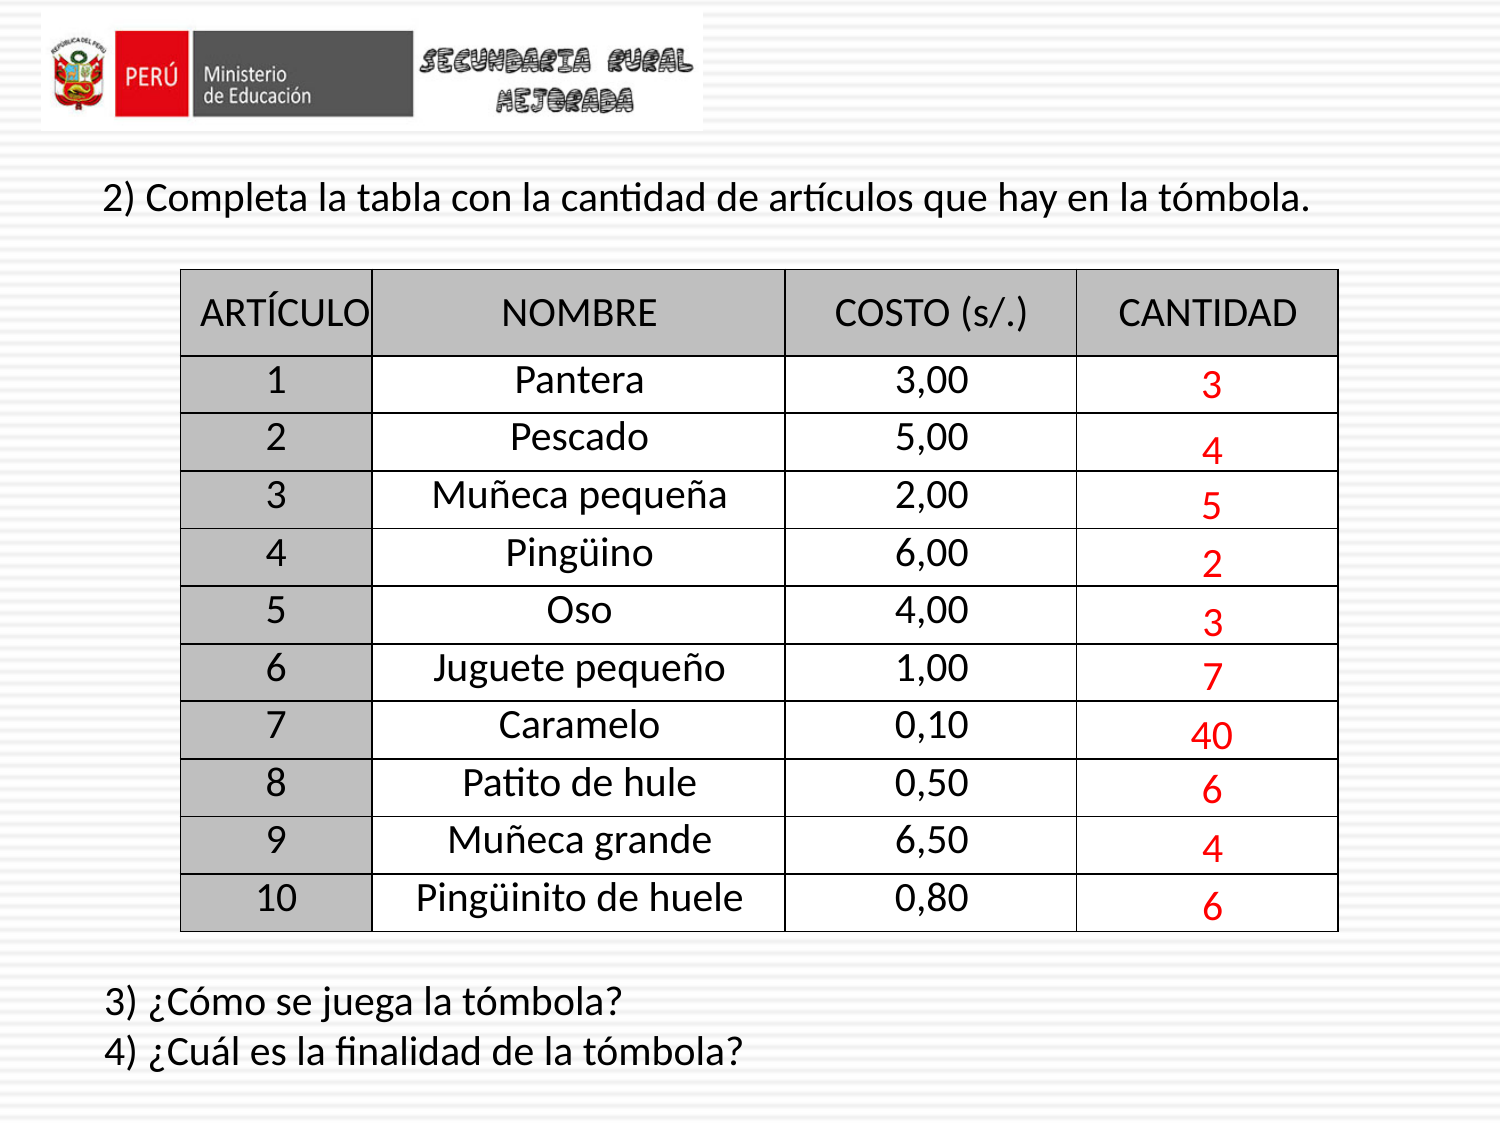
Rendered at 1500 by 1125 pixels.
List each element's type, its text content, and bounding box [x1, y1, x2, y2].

table_cell [1278, 702, 1337, 758]
text_box 4 [1187, 415, 1251, 481]
text_box 40 [1175, 700, 1278, 766]
table_cell Pingüinito de huele [373, 875, 784, 931]
table_cell 5,00 [786, 414, 1076, 470]
table_cell Pingüino [373, 529, 784, 585]
table_cell [1250, 414, 1337, 470]
table_cell [1252, 587, 1337, 643]
table_cell [1251, 817, 1337, 873]
table_cell 0,50 [786, 760, 1076, 816]
table_cell 3,00 [786, 357, 1076, 412]
table_header ARTÍCULO [181, 270, 371, 355]
picture [0, 0, 1500, 1125]
text_box 6 [1186, 754, 1251, 820]
table_cell [1251, 760, 1337, 816]
text_box 5 [1186, 470, 1250, 535]
table_cell 5 [181, 587, 371, 643]
table_cell [1077, 529, 1187, 585]
table_header NOMBRE [373, 270, 784, 355]
table_cell [1077, 645, 1187, 700]
table_cell [1252, 645, 1337, 700]
table_cell [1250, 472, 1337, 528]
table_header COSTO (s/.) [786, 270, 1076, 355]
text_box 3) ¿Cómo se juega la tómbola? 4) ¿Cuál es la finalidad de la tómbola? [89, 966, 976, 1082]
table_cell 7 [181, 702, 371, 758]
table_cell Muñeca pequeña [373, 472, 784, 528]
table_cell [1077, 760, 1186, 816]
table_cell 2,00 [786, 472, 1076, 528]
table_cell 6,50 [786, 817, 1076, 873]
table_cell 1,00 [786, 645, 1076, 700]
table_cell 4 [181, 529, 371, 585]
text_box 2) Completa la tabla con la cantidad de artículos que hay en la tómbola. [87, 162, 1365, 228]
table_cell 4,00 [786, 587, 1076, 643]
table_cell [1077, 587, 1187, 643]
table_cell 1 [181, 357, 371, 412]
table_cell [1077, 817, 1187, 873]
table_cell 8 [181, 760, 371, 816]
table_cell [1077, 875, 1187, 931]
table_cell [1251, 875, 1337, 931]
table_cell 0,10 [786, 702, 1076, 758]
table_cell 2 [181, 414, 371, 470]
table_cell 3 [181, 472, 371, 528]
table_cell Muñeca grande [373, 817, 784, 873]
table_cell Pantera [373, 357, 784, 412]
table_cell [1251, 529, 1337, 585]
table_cell Oso [373, 587, 784, 643]
table_cell 10 [181, 875, 371, 931]
table_cell Juguete pequeño [373, 645, 784, 700]
text_box 6 [1187, 871, 1251, 937]
table_cell [1077, 702, 1175, 758]
table_header CANTIDAD [1077, 270, 1337, 355]
text_box 4 [1187, 820, 1251, 871]
table_cell Pescado [373, 414, 784, 470]
text_box 3 [1187, 587, 1252, 641]
table_cell Patito de hule [373, 760, 784, 816]
table_cell [1077, 472, 1186, 528]
text_box 2 [1187, 528, 1251, 587]
table_cell [1250, 357, 1337, 412]
table_cell 9 [181, 817, 371, 873]
table_cell 6 [181, 645, 371, 700]
table_cell 6,00 [786, 529, 1076, 585]
text_box 3 [1186, 349, 1250, 415]
table_cell [1077, 414, 1187, 470]
text_box 7 [1187, 641, 1252, 700]
table_cell 0,80 [786, 875, 1076, 931]
table_cell Caramelo [373, 702, 784, 758]
table_cell [1077, 357, 1186, 412]
